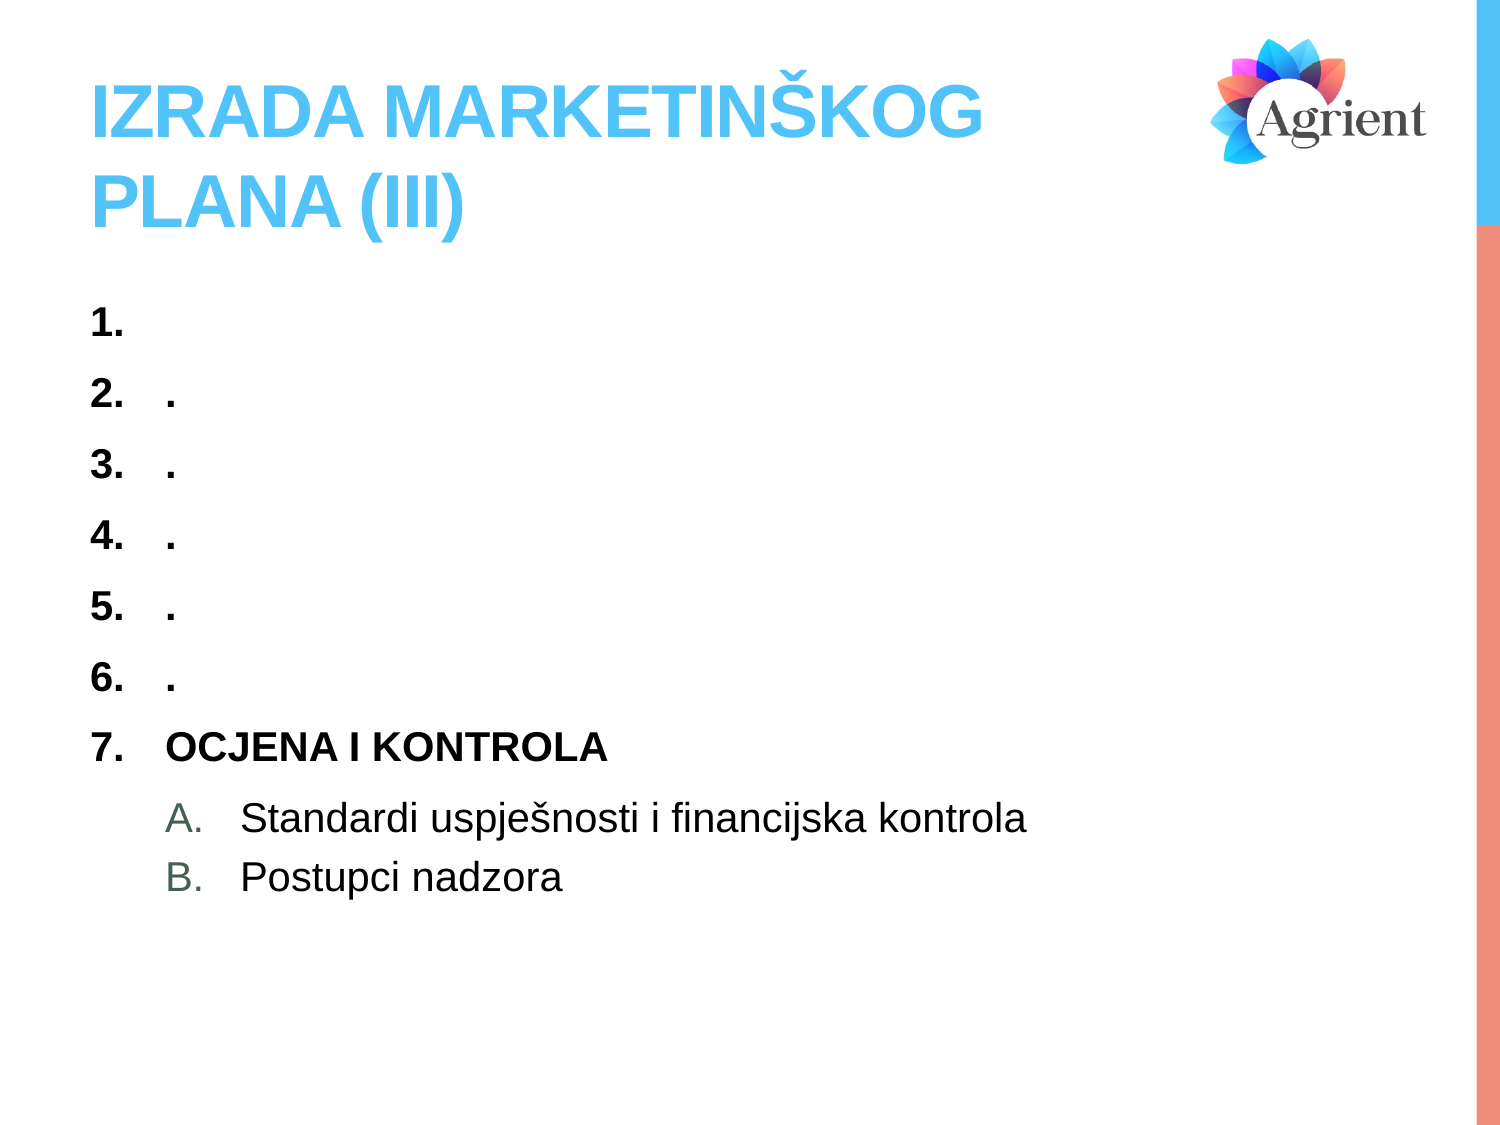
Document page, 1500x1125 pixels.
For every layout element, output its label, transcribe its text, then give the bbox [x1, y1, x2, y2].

title IZRADA MARKETINŠKOG PLANA (iiI) [75, 25, 1025, 250]
picture [1200, 30, 1436, 173]
list . . . . . OCJENA I KONTROLA Standardi uspješnosti i financijska kontrola Postupci nadzora [75, 287, 1325, 1005]
